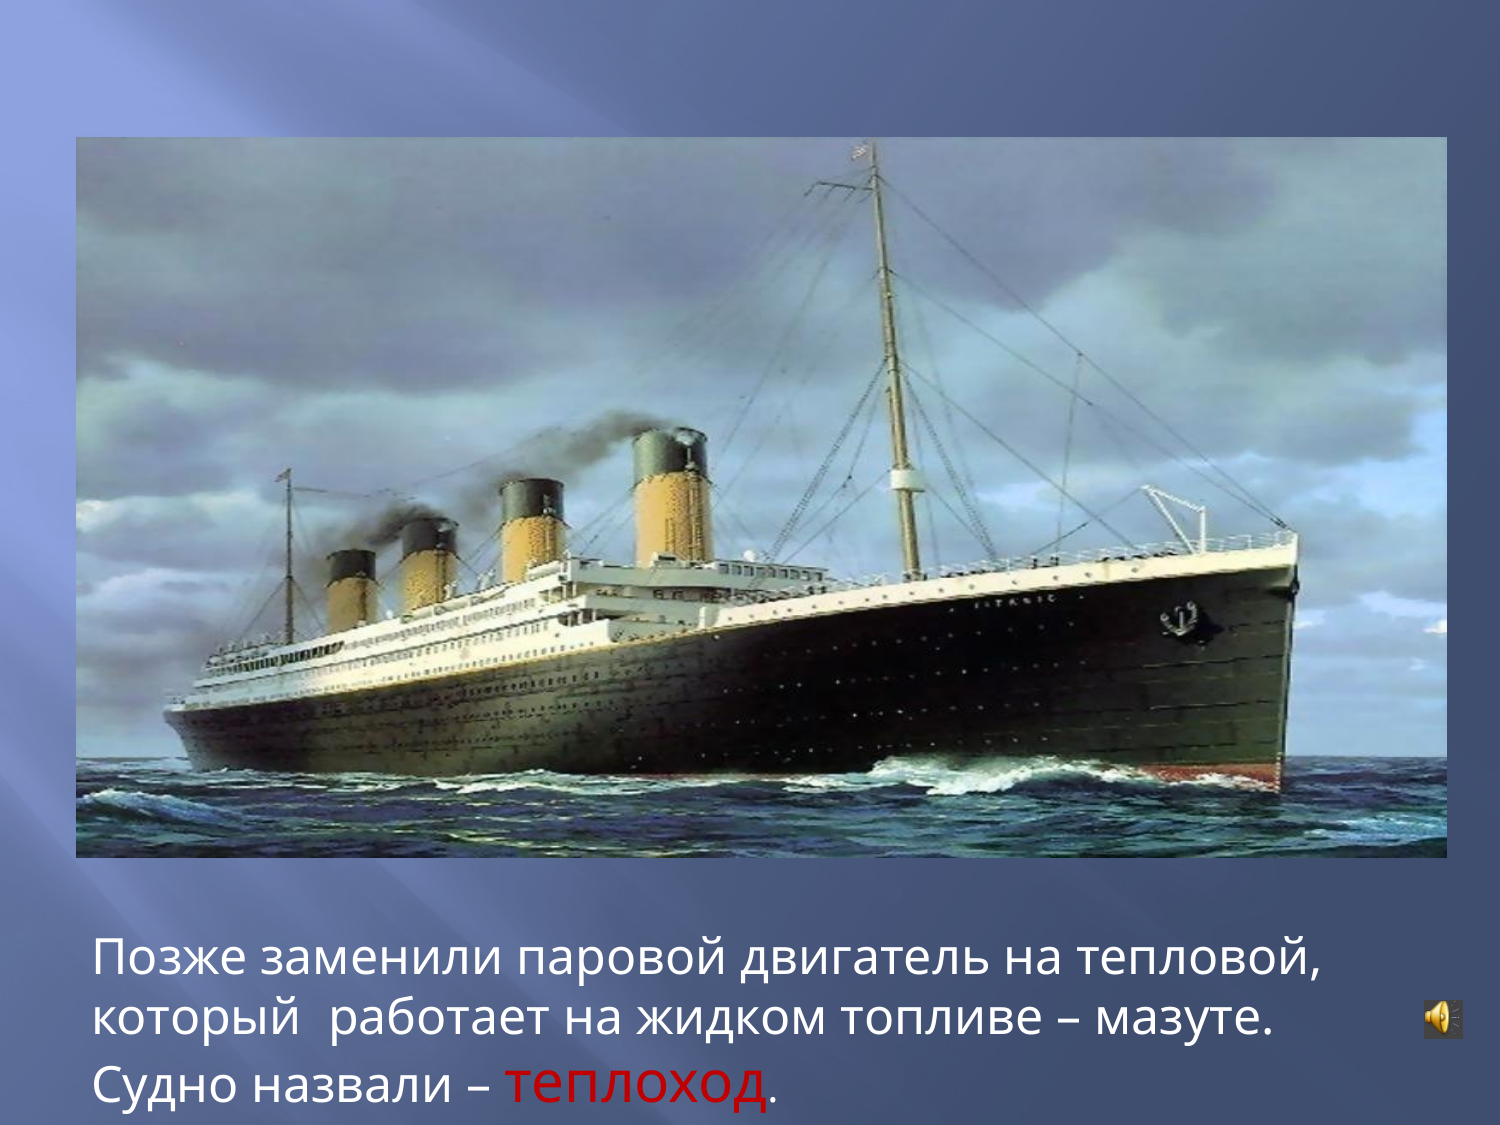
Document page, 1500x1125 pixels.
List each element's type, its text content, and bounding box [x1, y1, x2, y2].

picture [1423, 999, 1464, 1040]
picture [76, 136, 1448, 858]
text_box Позже заменили паровой двигатель на тепловой, который работает на жидком топливе – мазуте. Судно назвали – теплоход. [76, 916, 1436, 1122]
